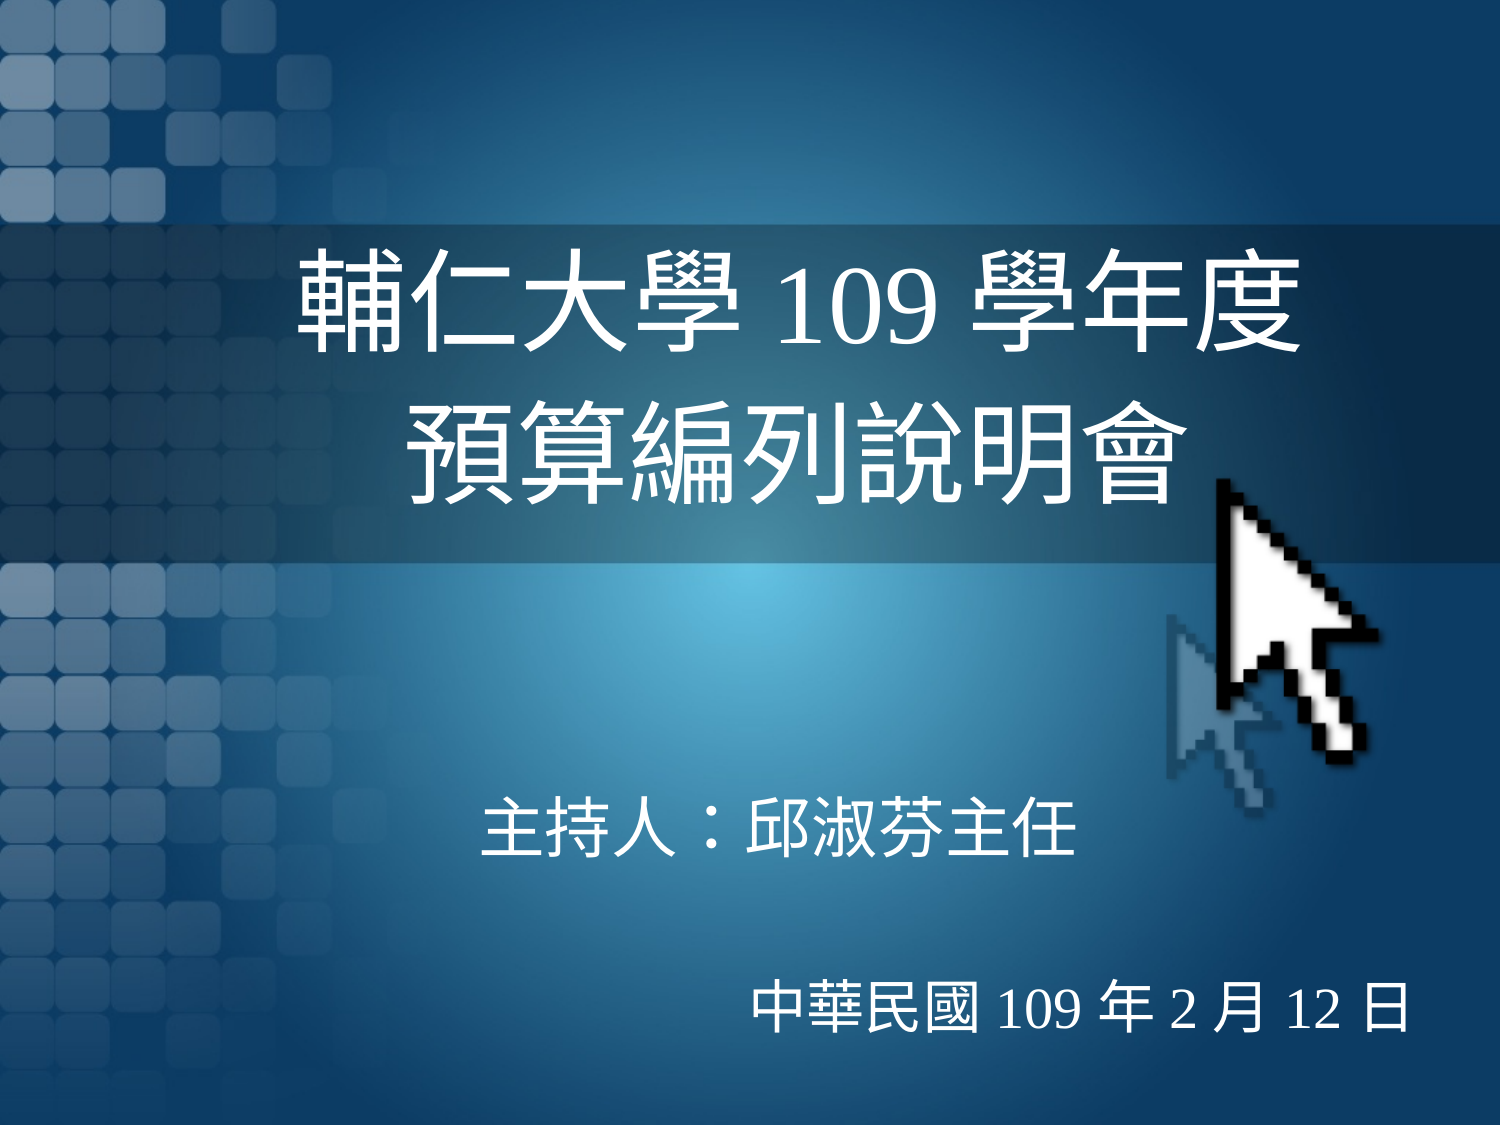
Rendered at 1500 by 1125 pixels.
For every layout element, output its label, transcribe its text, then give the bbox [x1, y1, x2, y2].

title 輔仁大學109學年度 [125, 227, 1475, 377]
text_box 中華民國109年2月12日 [733, 969, 1467, 1050]
picture [0, 0, 1500, 1125]
subtitle 預算編列說明會 [298, 376, 1298, 525]
text_box 主持人：邱淑芬主任 [411, 765, 1145, 876]
